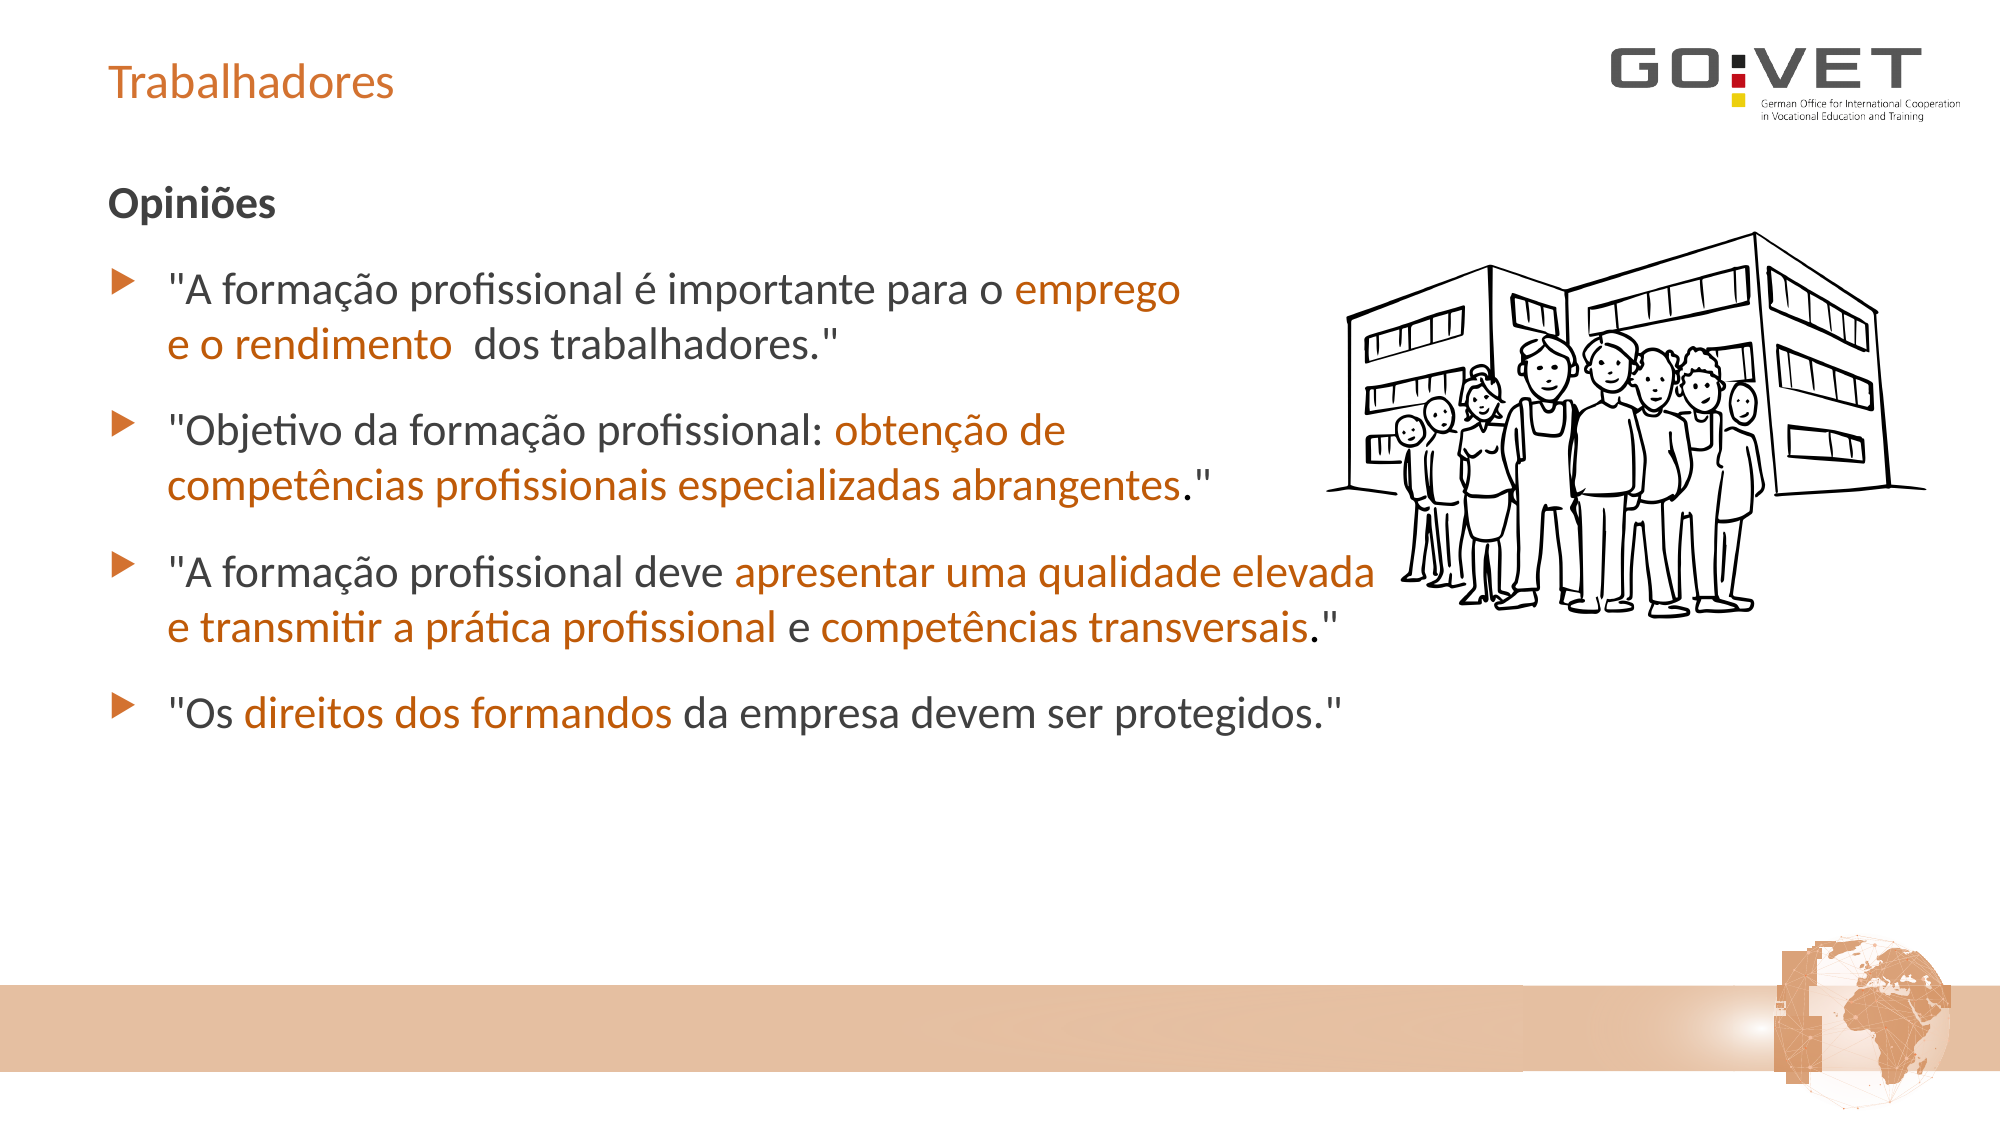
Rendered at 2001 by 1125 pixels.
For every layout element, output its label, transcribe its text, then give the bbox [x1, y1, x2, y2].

list Opiniões "A formação profissional é importante para o emprego e o rendimento dos trabalhadores." "Objetivo da formação profissional: obtenção de competências profissionais especializadas abrangentes." "A formação profissional deve apresentar uma qualidade elevada e transmitir a prática profissional e competências transversais." "Os direitos dos formandos da empresa devem ser protegidos." [108, 172, 1922, 929]
picture [1611, 48, 1960, 122]
picture [1306, 228, 1944, 679]
title Trabalhadores [108, 48, 1585, 122]
